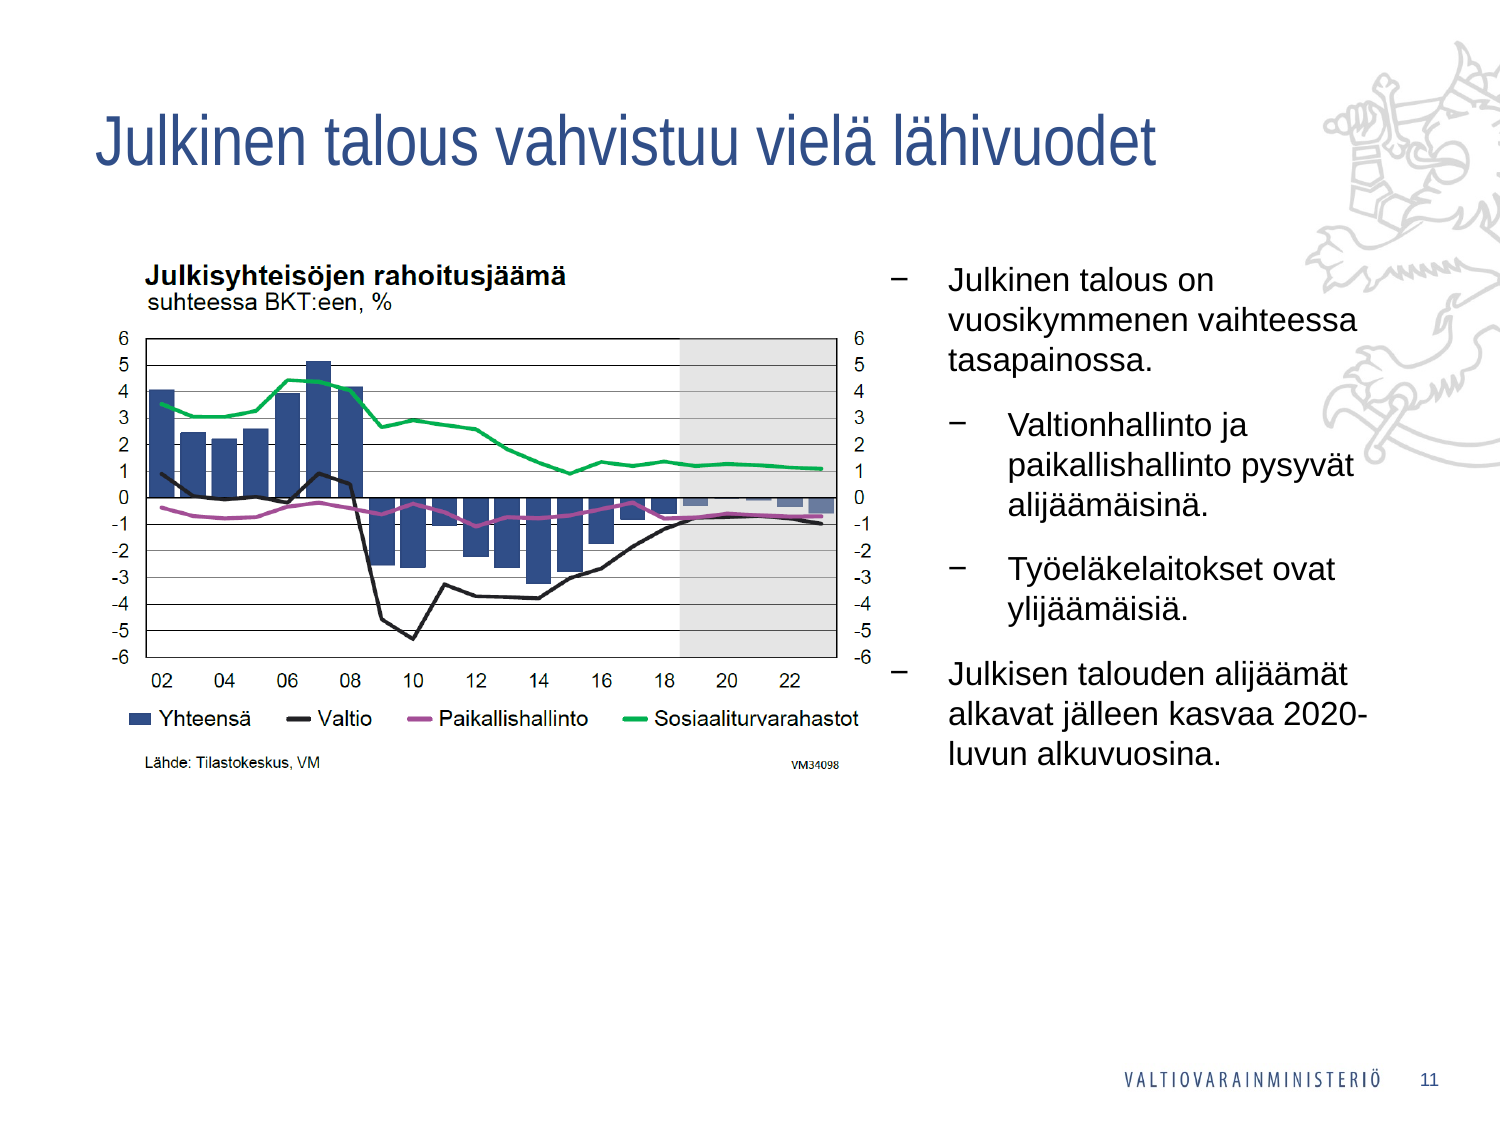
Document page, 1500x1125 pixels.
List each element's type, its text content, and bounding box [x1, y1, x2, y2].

picture [1078, 1063, 1376, 1092]
picture [108, 250, 881, 780]
picture [1234, 0, 1500, 512]
slide_number 11 [1376, 1054, 1455, 1103]
title Julkinen talous vahvistuu vielä lähivuodet [80, 39, 1339, 235]
list Julkinen talous on vuosikymmenen vaihteessa tasapainossa. Valtionhallinto ja paikallishallinto pysyvät alijäämäisinä. Työeläkelaitokset ovat ylijäämäisiä. Julkisen talouden alijäämät alkavat jälleen kasvaa 2020-luvun alkuvuosina. [874, 250, 1457, 1059]
